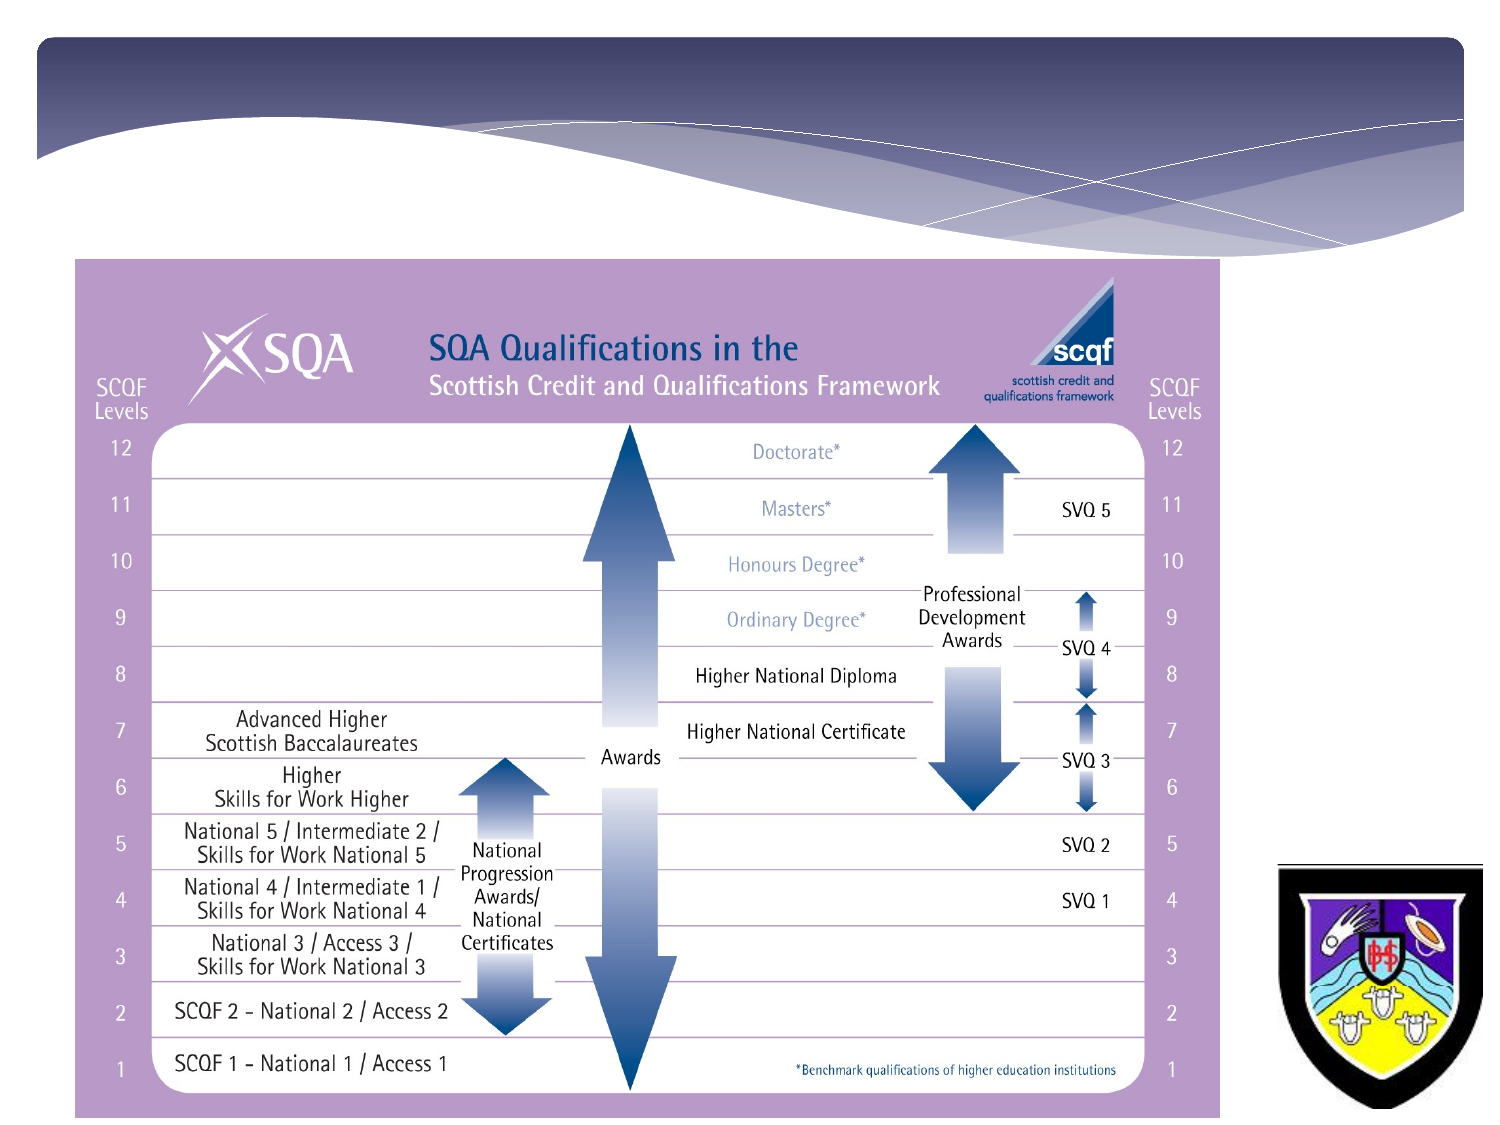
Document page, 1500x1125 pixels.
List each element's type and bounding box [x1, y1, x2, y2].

picture [1277, 864, 1486, 1113]
picture [75, 259, 1220, 1118]
